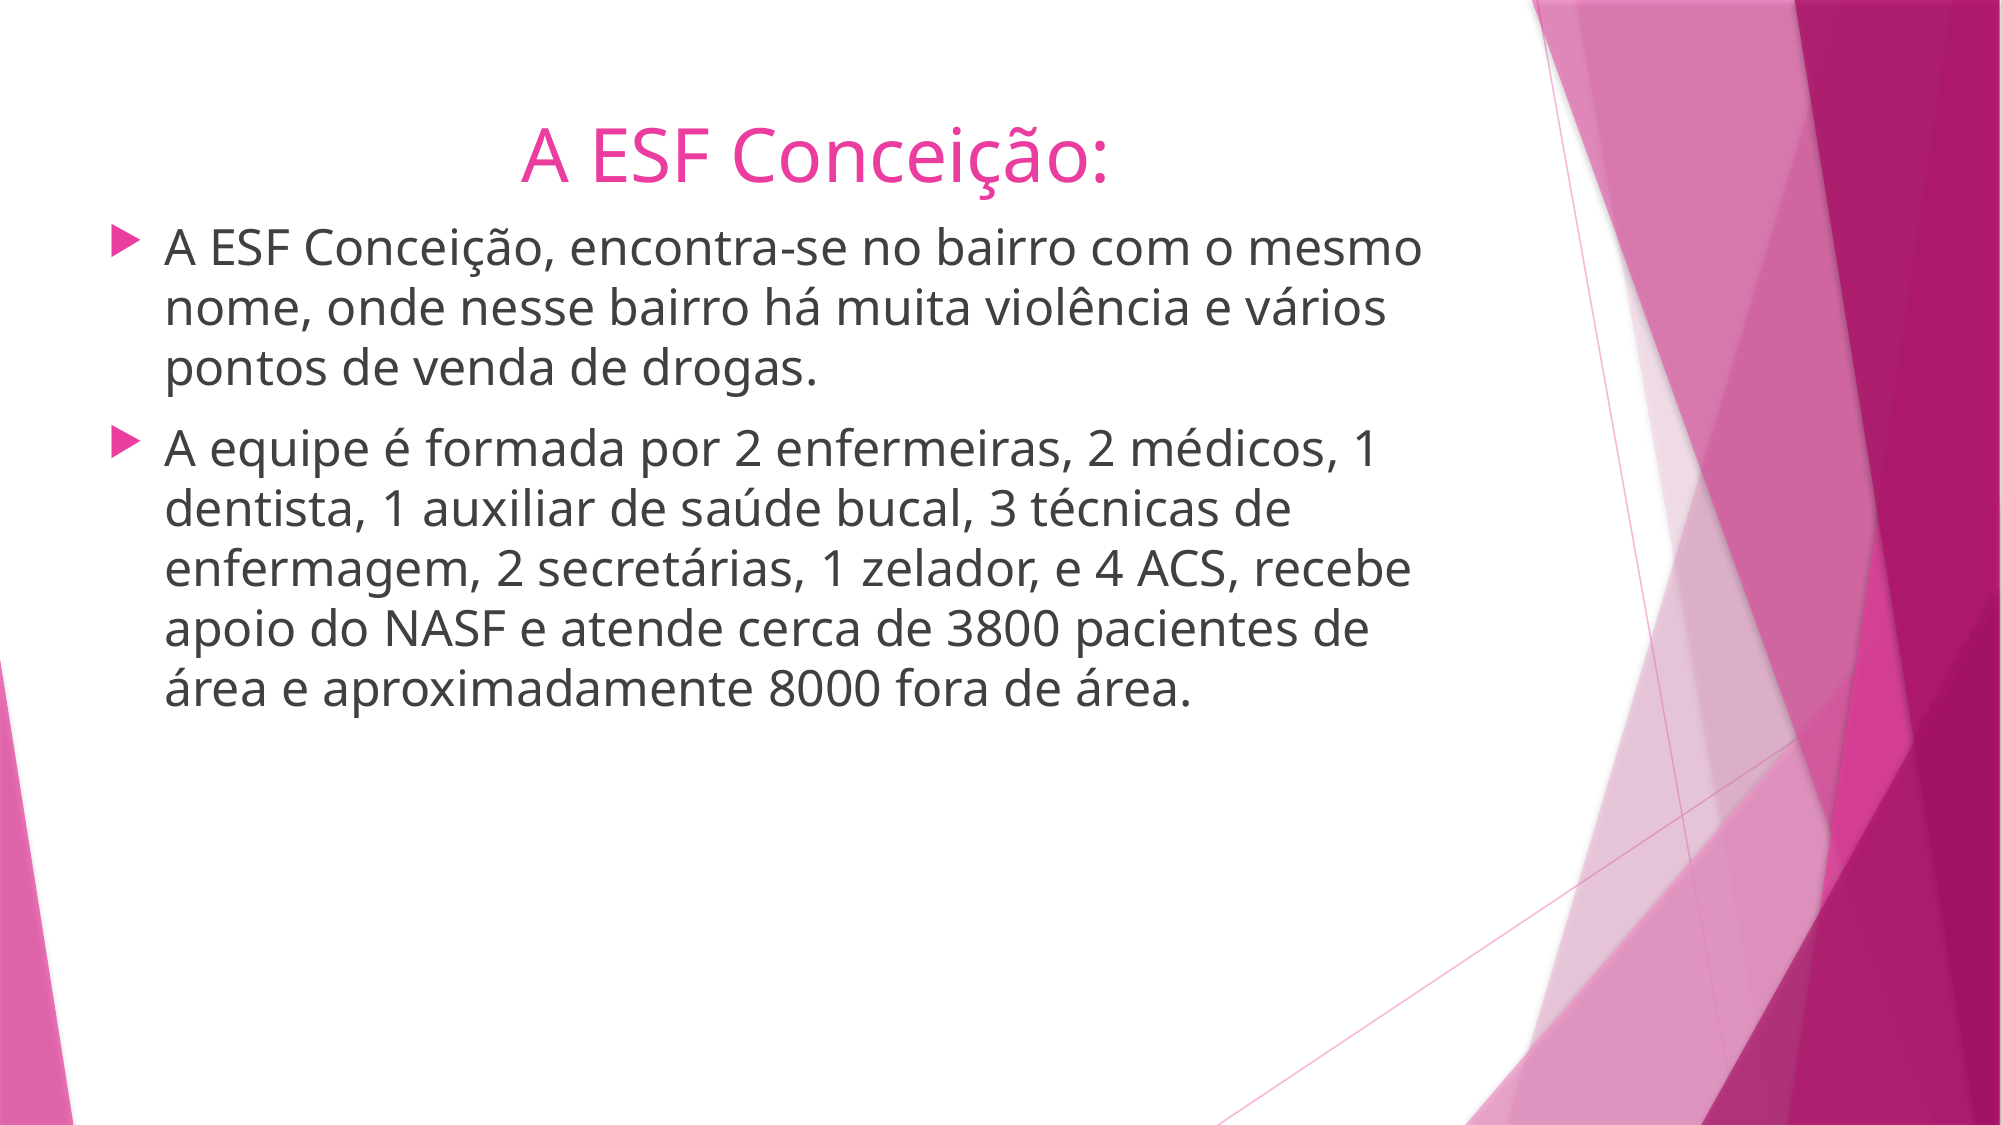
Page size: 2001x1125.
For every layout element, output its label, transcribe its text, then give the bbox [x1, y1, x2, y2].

list A ESF Conceição, encontra-se no bairro com o mesmo nome, onde nesse bairro há muita violência e vários pontos de venda de drogas. A equipe é formada por 2 enfermeiras, 2 médicos, 1 dentista, 1 auxiliar de saúde bucal, 3 técnicas de enfermagem, 2 secretárias, 1 zelador, e 4 ACS, recebe apoio do NASF e atende cerca de 3800 pacientes de área e aproximadamente 8000 fora de área. [92, 208, 1504, 750]
title A ESF Conceição: [111, 99, 1522, 317]
